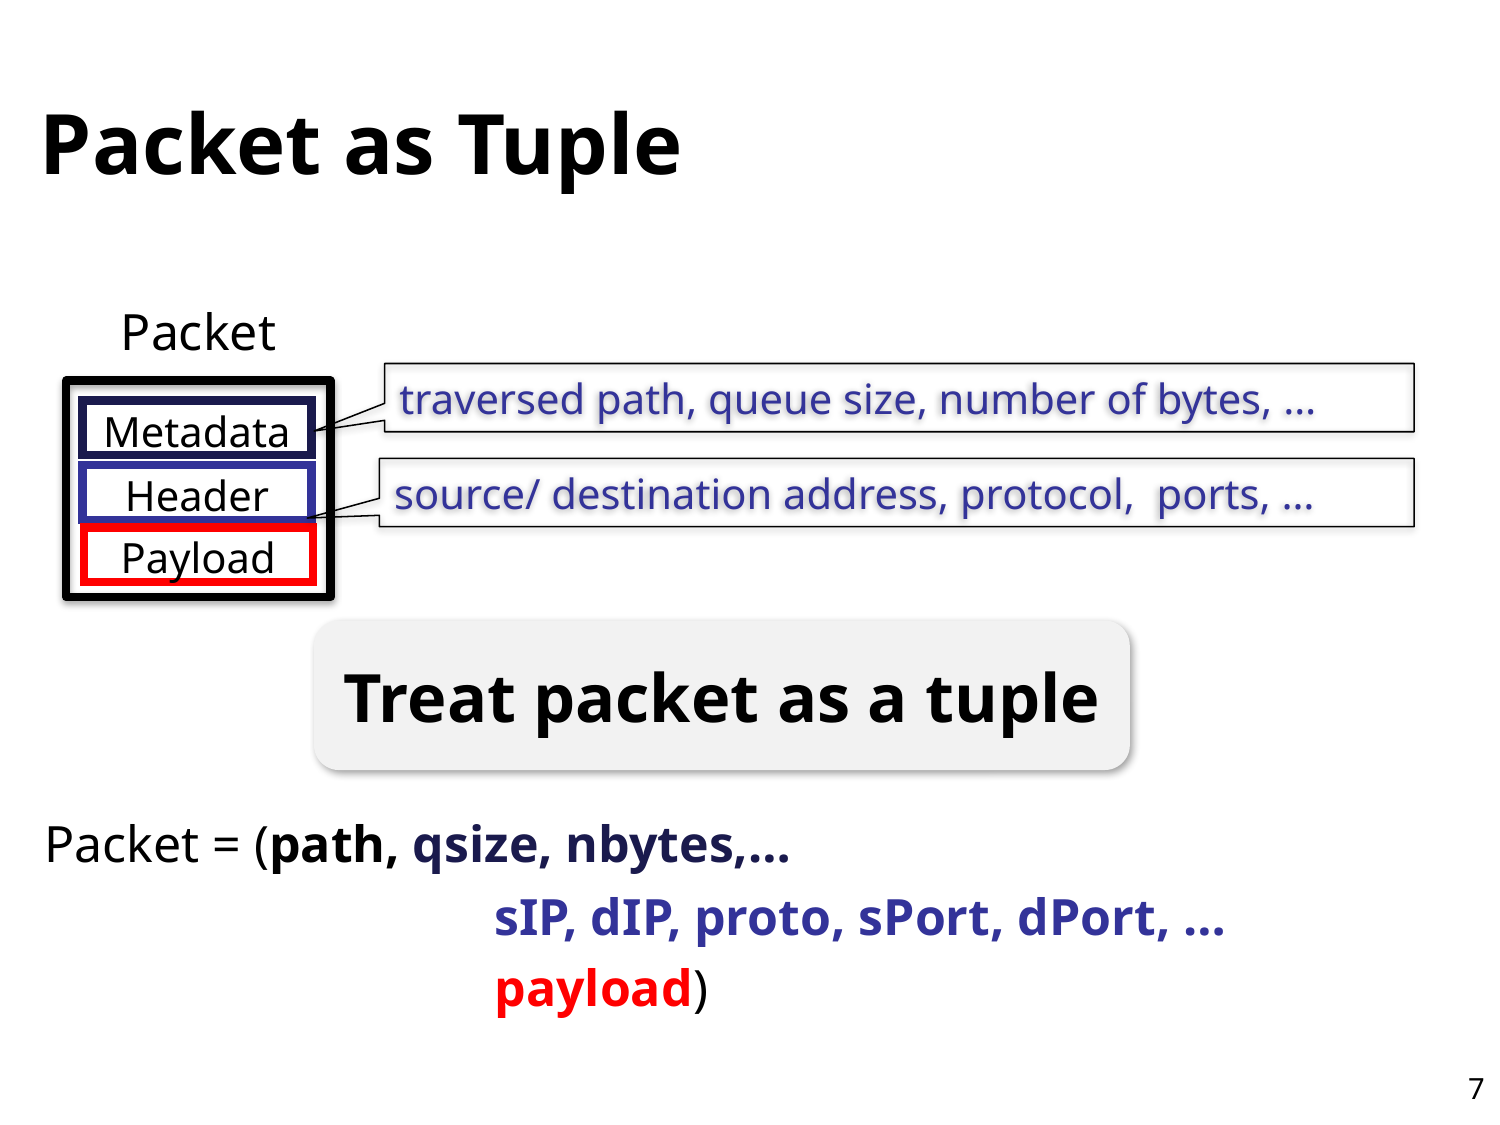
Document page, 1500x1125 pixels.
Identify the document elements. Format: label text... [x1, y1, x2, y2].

text_box Packet [106, 280, 291, 440]
text_box Treat packet as a tuple [311, 618, 1132, 773]
slide_number 7 [1149, 1062, 1500, 1101]
text_box traversed path, queue size, number of bytes, … [313, 362, 1415, 433]
text_box source/ destination address, protocol, ports, … [306, 457, 1415, 528]
text_box [315, 432, 331, 436]
text_box [65, 380, 331, 598]
text_box [308, 519, 331, 524]
title Packet as Tuple [24, 47, 1463, 236]
text_box Packet = (path, qsize, nbytes,… sIP, dIP, proto, sPort, dPort, … payload) [29, 793, 1414, 1025]
